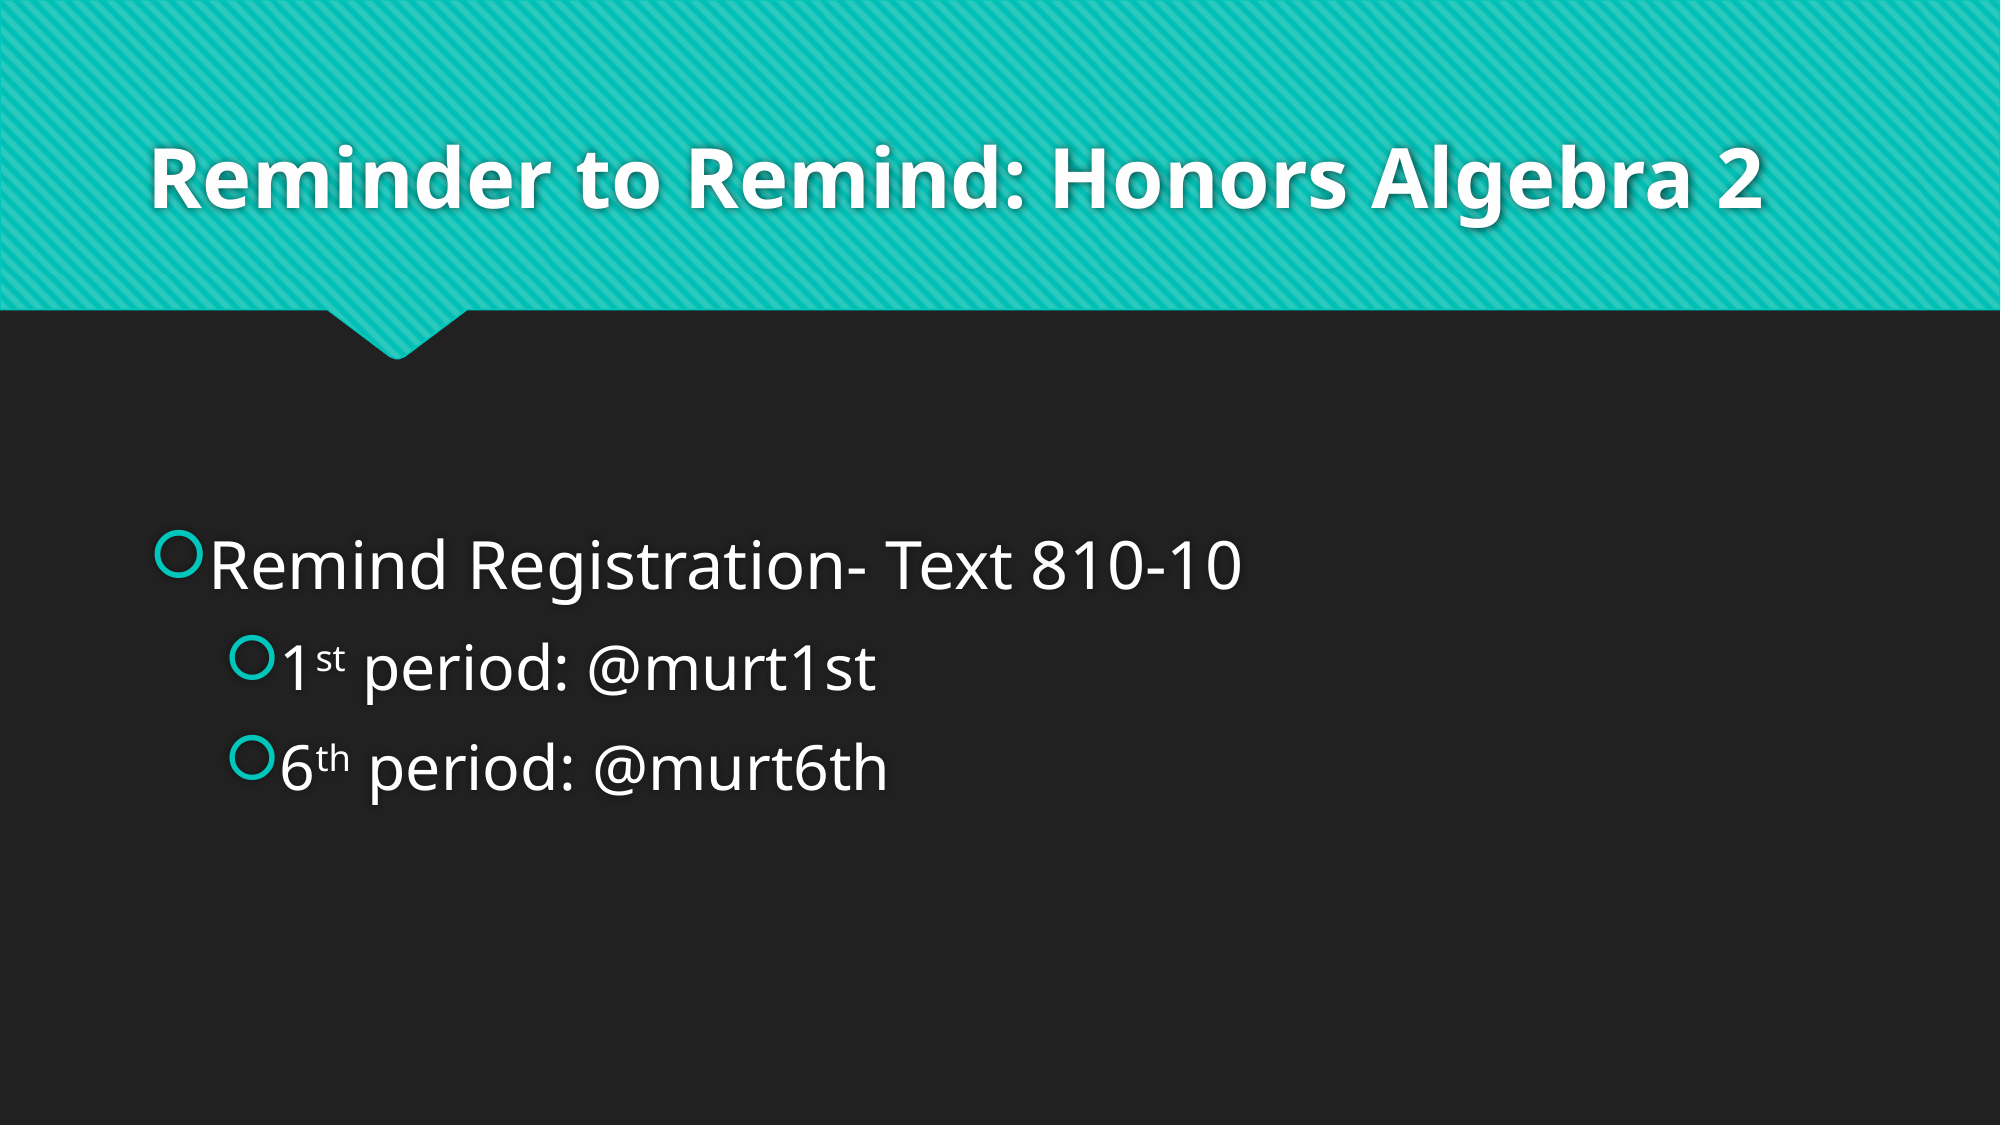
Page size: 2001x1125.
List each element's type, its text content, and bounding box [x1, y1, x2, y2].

title Reminder to Remind: Honors Algebra 2 [132, 73, 1868, 233]
list Remind Registration- Text 810-10 1st period: @murt1st 6th period: @murt6th [134, 364, 1866, 962]
